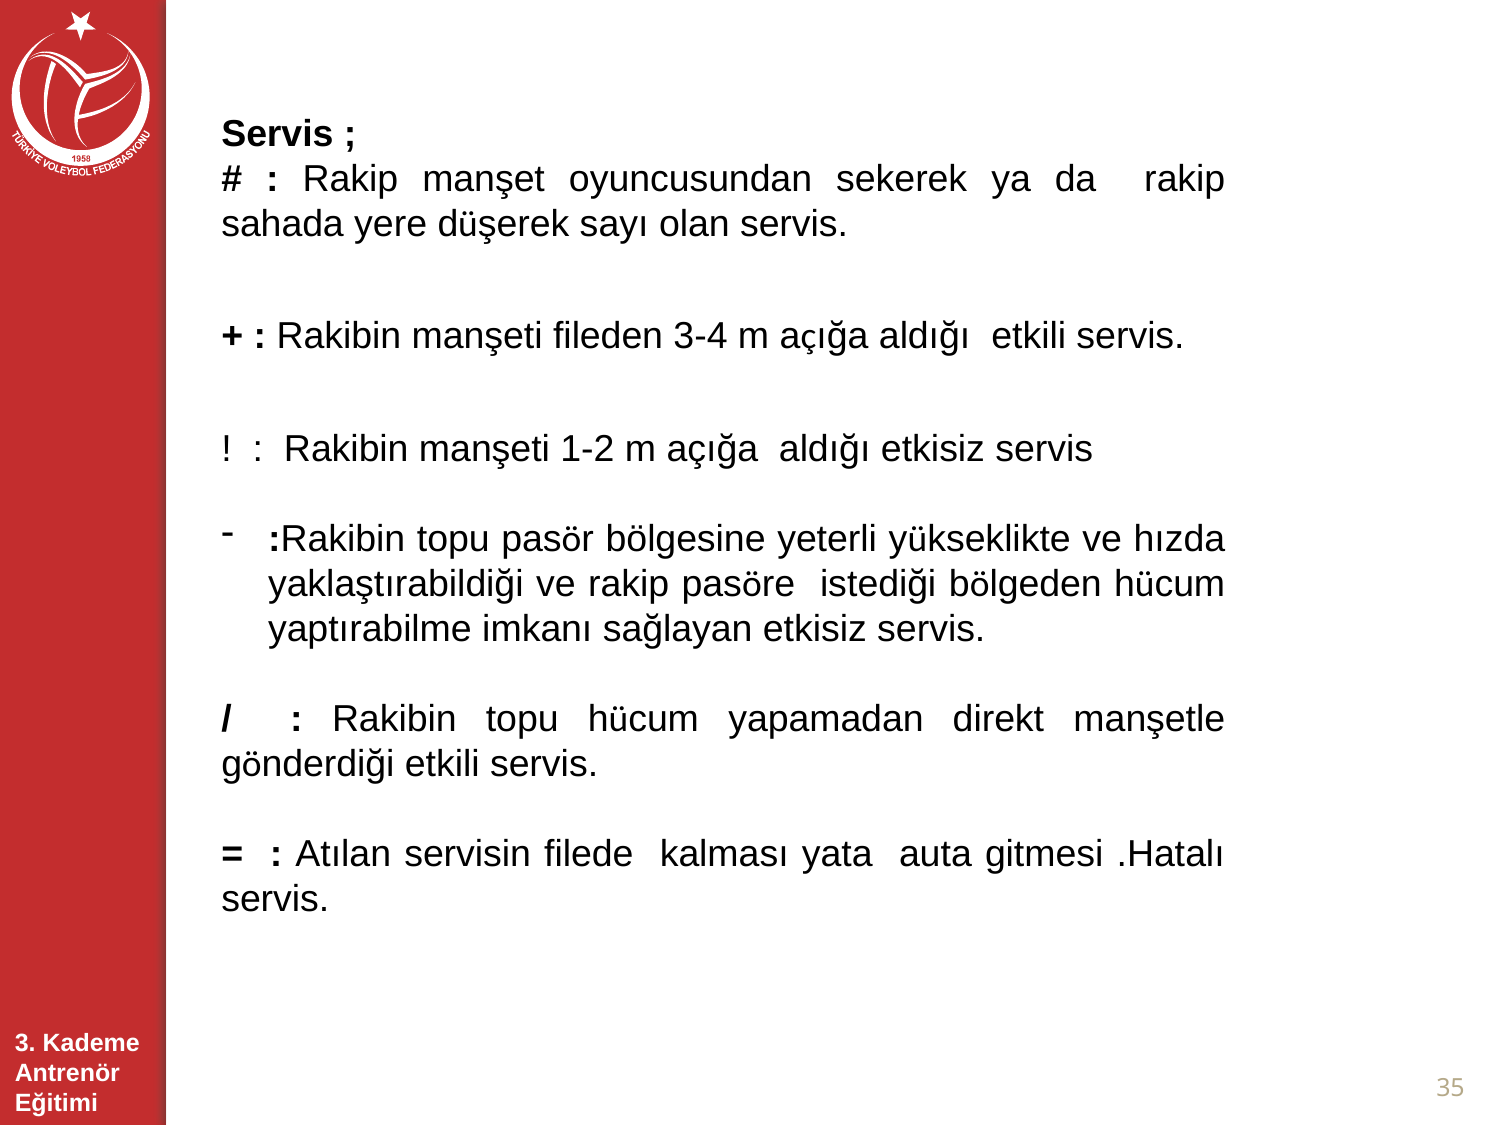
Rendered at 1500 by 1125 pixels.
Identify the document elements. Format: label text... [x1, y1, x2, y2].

slide_number 35 [1413, 1034, 1488, 1113]
text_box Servis ; # : Rakip manşet oyuncusundan sekerek ya da rakip sahada yere düşerek sayı olan servis. + : Rakibin manşeti fileden 3-4 m açığa aldığı etkili servis. ! : Rakibin manşeti 1-2 m açığa aldığı etkisiz servis :Rakibin topu pasör bölgesine yeterli yükseklikte ve hızda yaklaştırabildiği ve rakip pasöre istediği bölgeden hücum yaptırabilme imkanı sağlayan etkisiz servis. / : Rakibin topu hücum yapamadan direkt manşetle gönderdiği etkili servis. = : Atılan servisin filede kalması yata auta gitmesi .Hatalı servis. [206, 78, 1240, 926]
